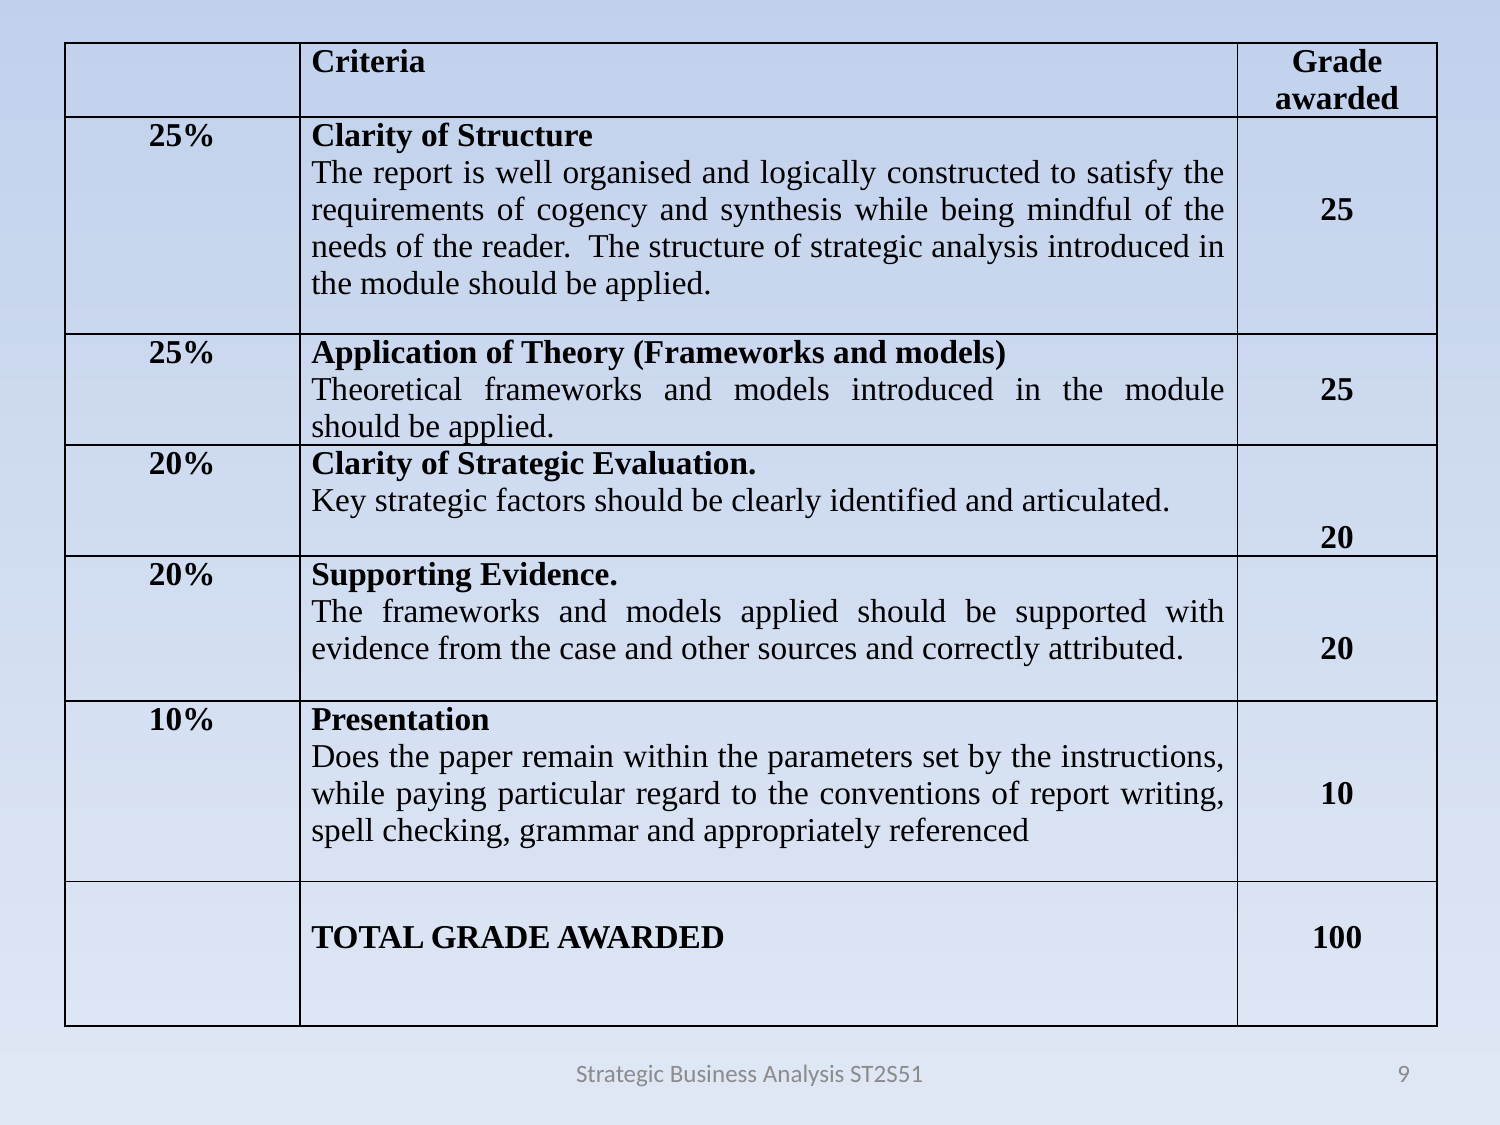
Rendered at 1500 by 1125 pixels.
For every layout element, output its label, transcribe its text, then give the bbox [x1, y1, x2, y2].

table_cell 10 [1238, 702, 1436, 881]
table_cell Supporting Evidence. The frameworks and models applied should be supported with evidence from the case and other sources and correctly attributed. [301, 557, 1237, 700]
table_cell 25 [1238, 118, 1436, 333]
table_cell Presentation Does the paper remain within the parameters set by the instructions, while paying particular regard to the conventions of report writing, spell checking, grammar and appropriately referenced [301, 702, 1237, 881]
table_cell 25% [66, 118, 299, 333]
table_cell 20 [1238, 446, 1436, 555]
table_cell Clarity of Strategic Evaluation. Key strategic factors should be clearly identified and articulated. [301, 446, 1237, 555]
table_cell Application of Theory (Frameworks and models) Theoretical frameworks and models introduced in the module should be applied. [301, 335, 1237, 444]
table_cell TOTAL GRADE AWARDED [301, 882, 1237, 1025]
table_header [66, 44, 299, 116]
table_header Grade awarded [1238, 44, 1436, 116]
table_cell 100 [1238, 882, 1436, 1025]
table_cell Clarity of Structure The report is well organised and logically constructed to satisfy the requirements of cogency and synthesis while being mindful of the needs of the reader. The structure of strategic analysis introduced in the module should be applied. [301, 118, 1237, 333]
slide_number 9 [1074, 1042, 1425, 1103]
table_cell [66, 882, 299, 1025]
table_header Criteria [301, 44, 1237, 116]
footer Strategic Business Analysis ST2S51 [512, 1042, 988, 1103]
table_cell 25% [66, 335, 299, 444]
table_cell 20% [66, 557, 299, 700]
table_cell 10% [66, 702, 299, 881]
table_cell 20% [66, 446, 299, 555]
table_cell 25 [1238, 335, 1436, 444]
table_cell 20 [1238, 557, 1436, 700]
